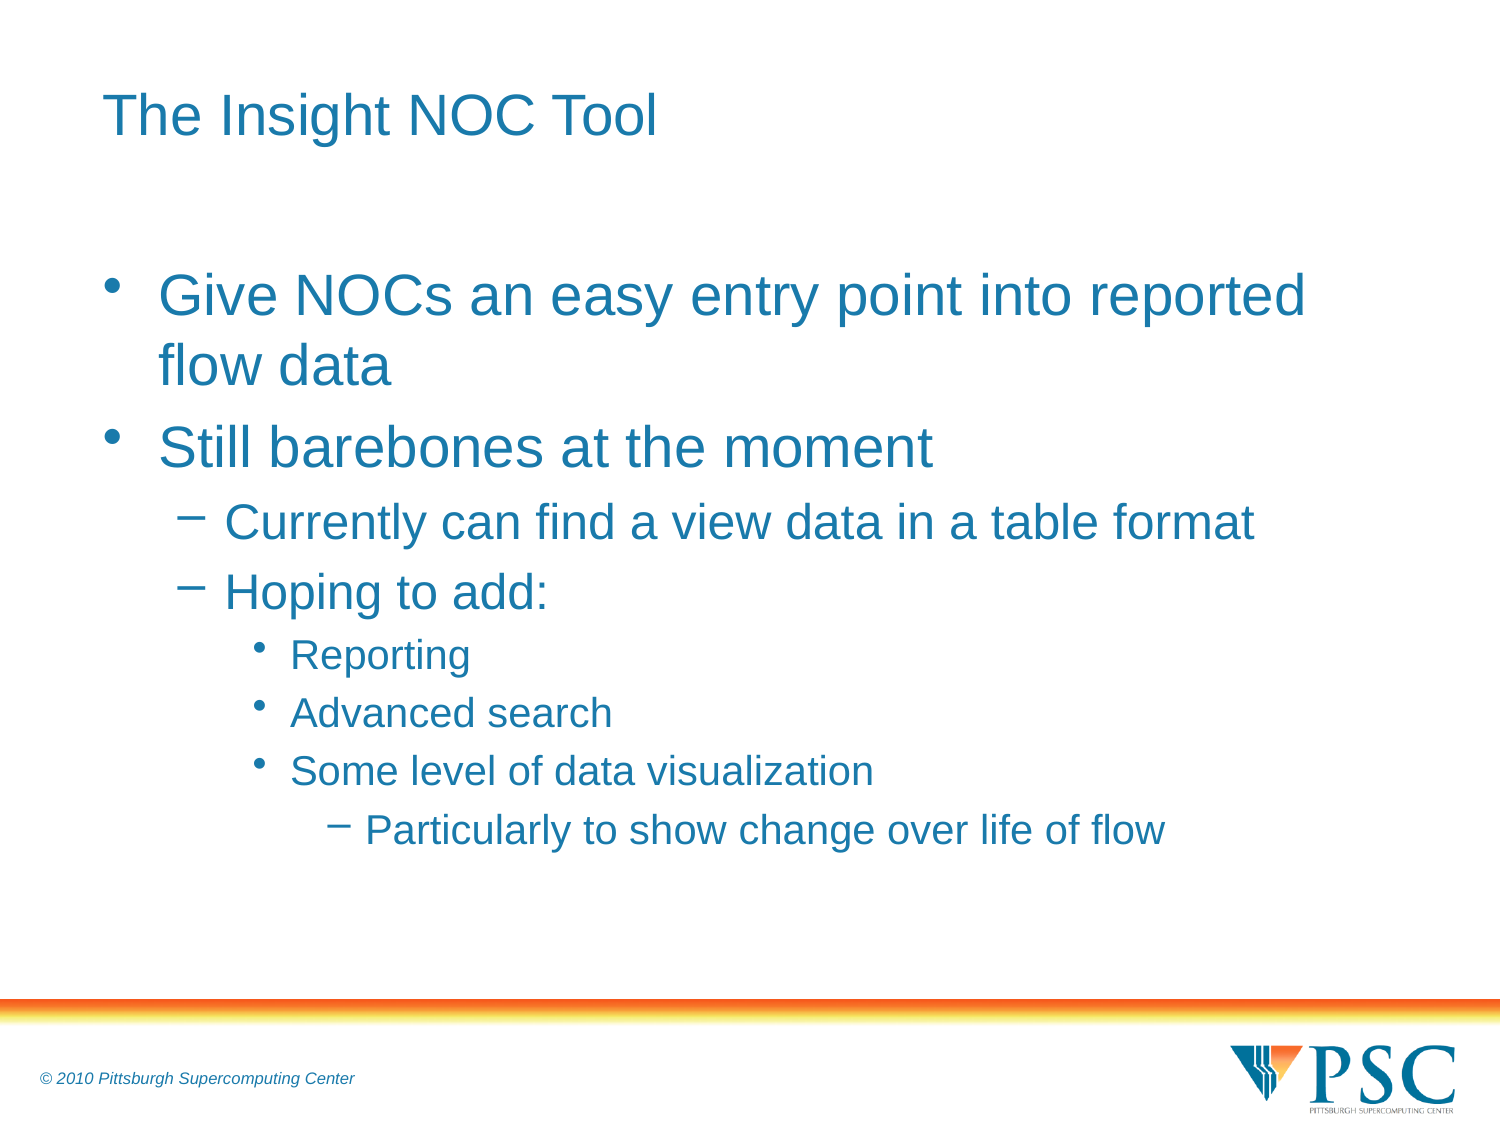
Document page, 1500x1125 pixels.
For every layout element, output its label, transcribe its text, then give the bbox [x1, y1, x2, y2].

title The Insight NOC Tool [87, 37, 1338, 188]
list Give NOCs an easy entry point into reported flow data Still barebones at the moment Currently can find a view data in a table format Hoping to add: Reporting Advanced search Some level of data visualization Particularly to show change over life of flow [87, 249, 1325, 1038]
picture [0, 999, 1500, 1124]
